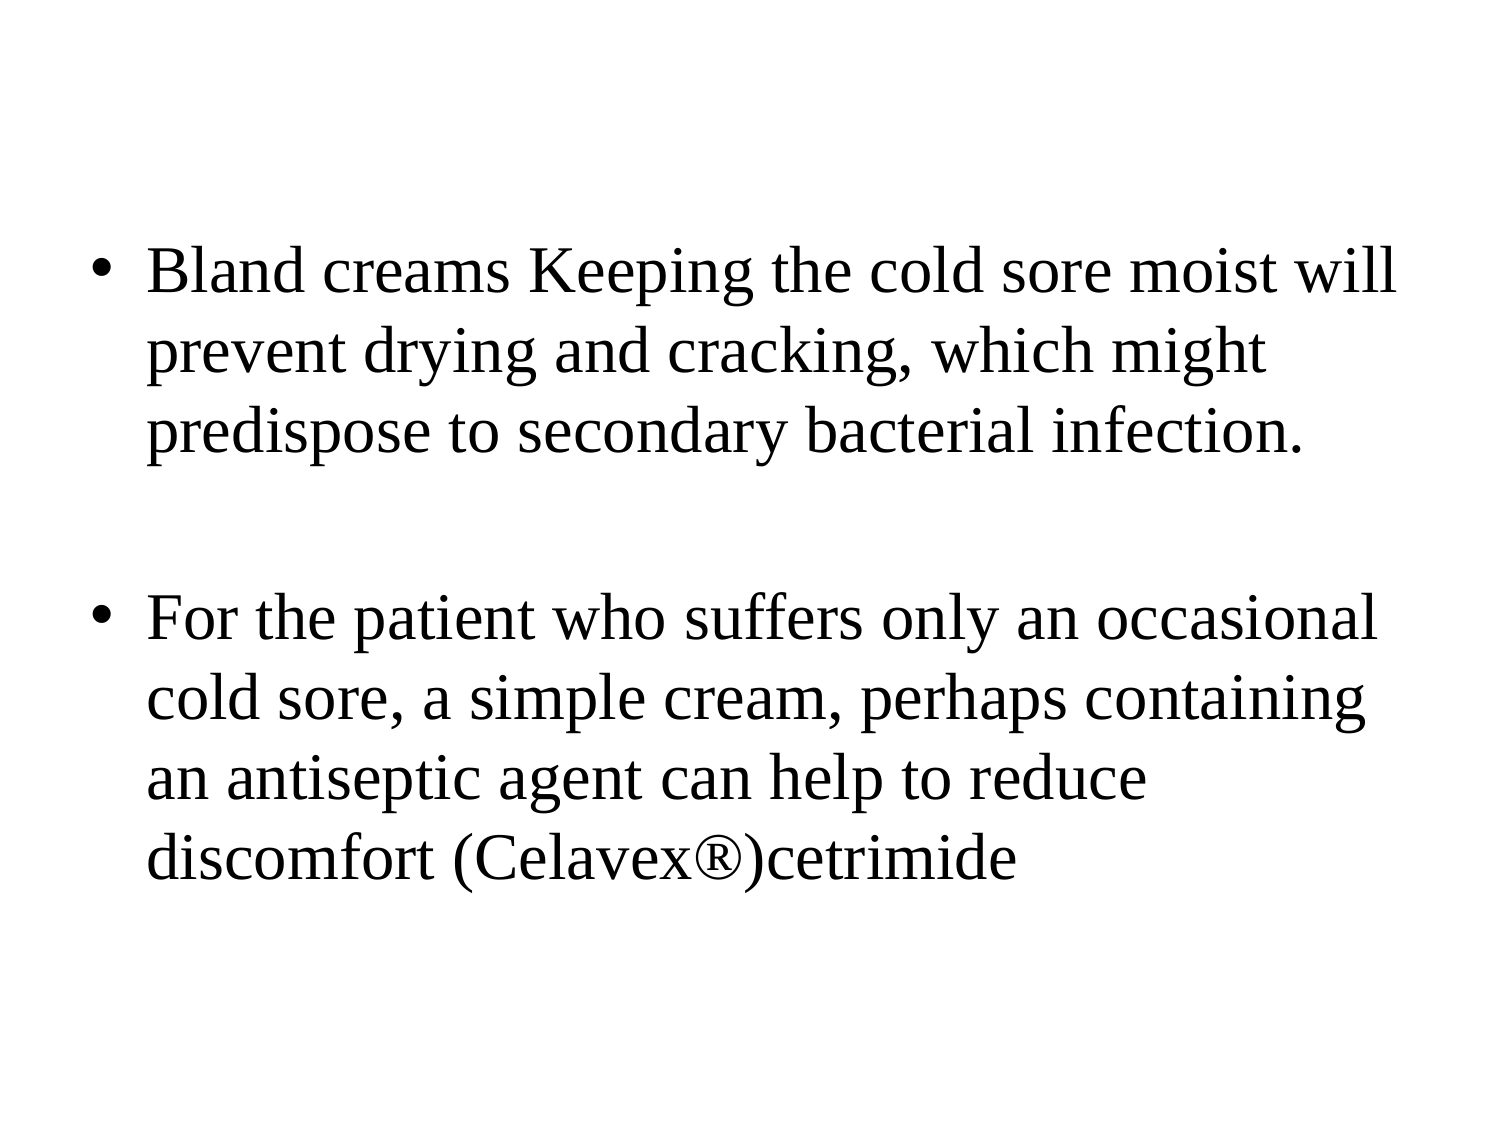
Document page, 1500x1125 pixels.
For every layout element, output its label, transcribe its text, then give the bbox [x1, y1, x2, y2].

list Bland creams Keeping the cold sore moist will prevent drying and cracking, which might predispose to secondary bacterial infection. For the patient who suffers only an occasional cold sore, a simple cream, perhaps containing an antiseptic agent can help to reduce discomfort (Celavex®)cetrimide [75, 125, 1425, 1005]
